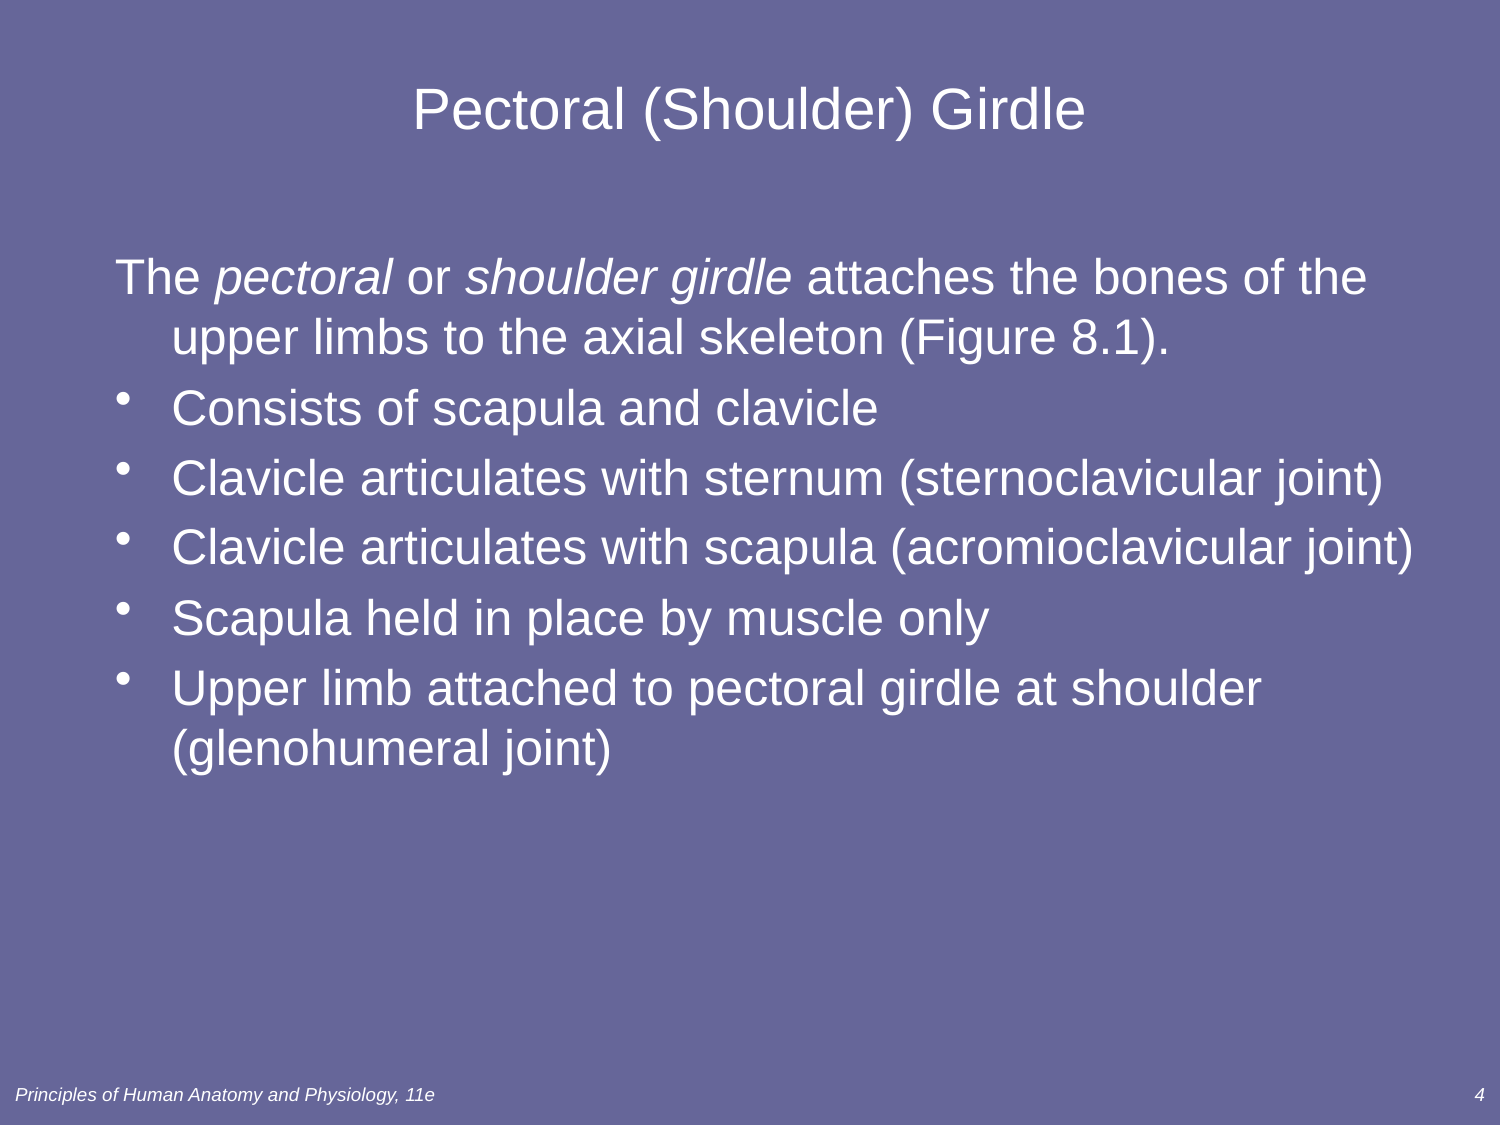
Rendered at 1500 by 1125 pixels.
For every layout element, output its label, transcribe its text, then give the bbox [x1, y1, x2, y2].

slide_number 4 [1299, 1074, 1500, 1125]
list The pectoral or shoulder girdle attaches the bones of the upper limbs to the axial skeleton (Figure 8.1). Consists of scapula and clavicle Clavicle articulates with sternum (sternoclavicular joint) Clavicle articulates with scapula (acromioclavicular joint) Scapula held in place by muscle only Upper limb attached to pectoral girdle at shoulder (glenohumeral joint) [99, 237, 1438, 1001]
footer Principles of Human Anatomy and Physiology, 11e [0, 1074, 1126, 1125]
title Pectoral (Shoulder) Girdle [37, 12, 1463, 201]
